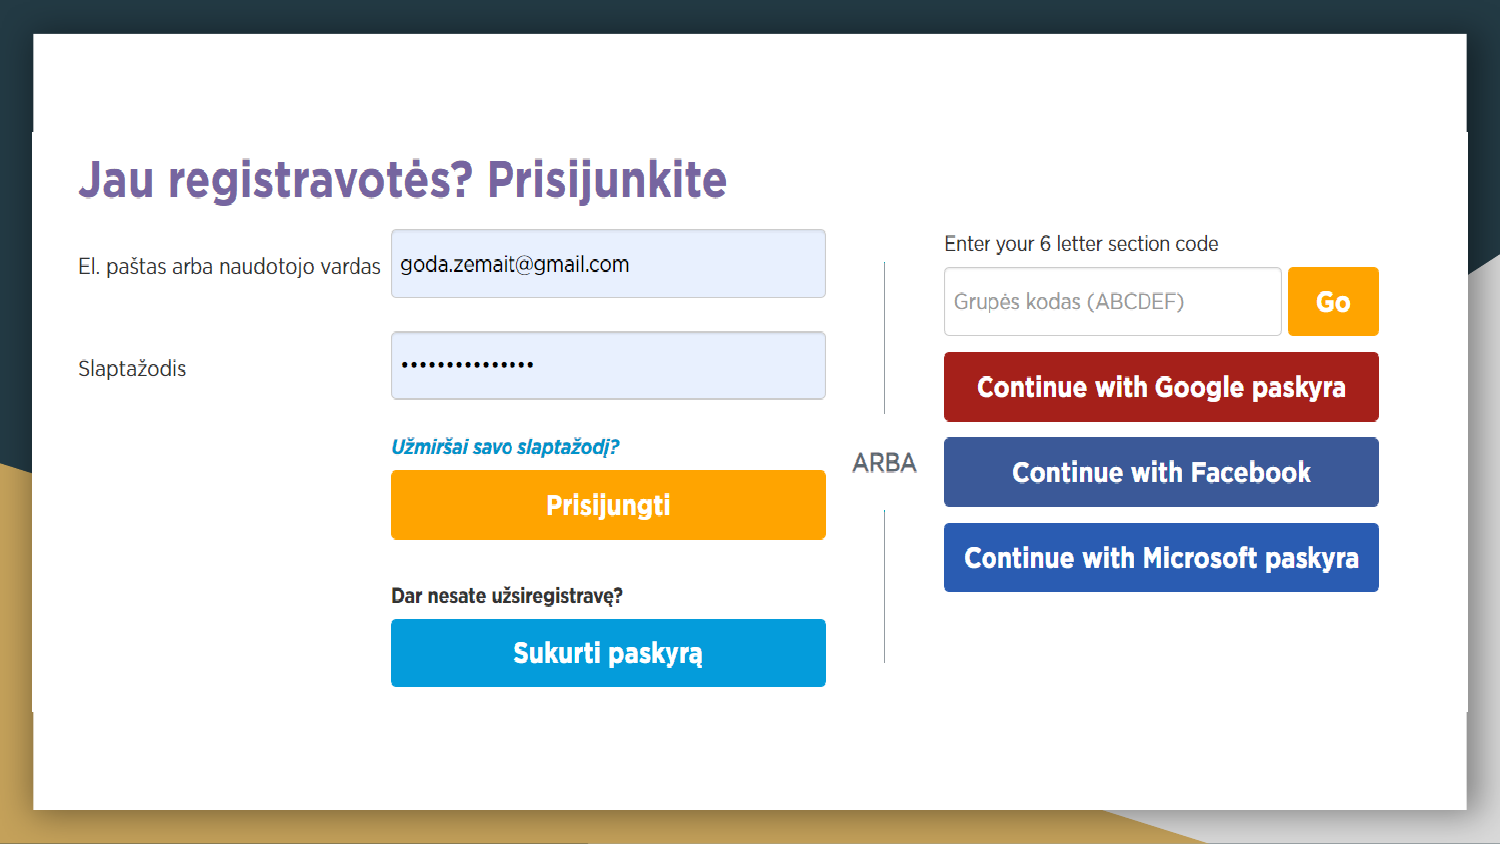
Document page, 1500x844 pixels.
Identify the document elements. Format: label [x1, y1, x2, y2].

picture [32, 132, 1468, 712]
